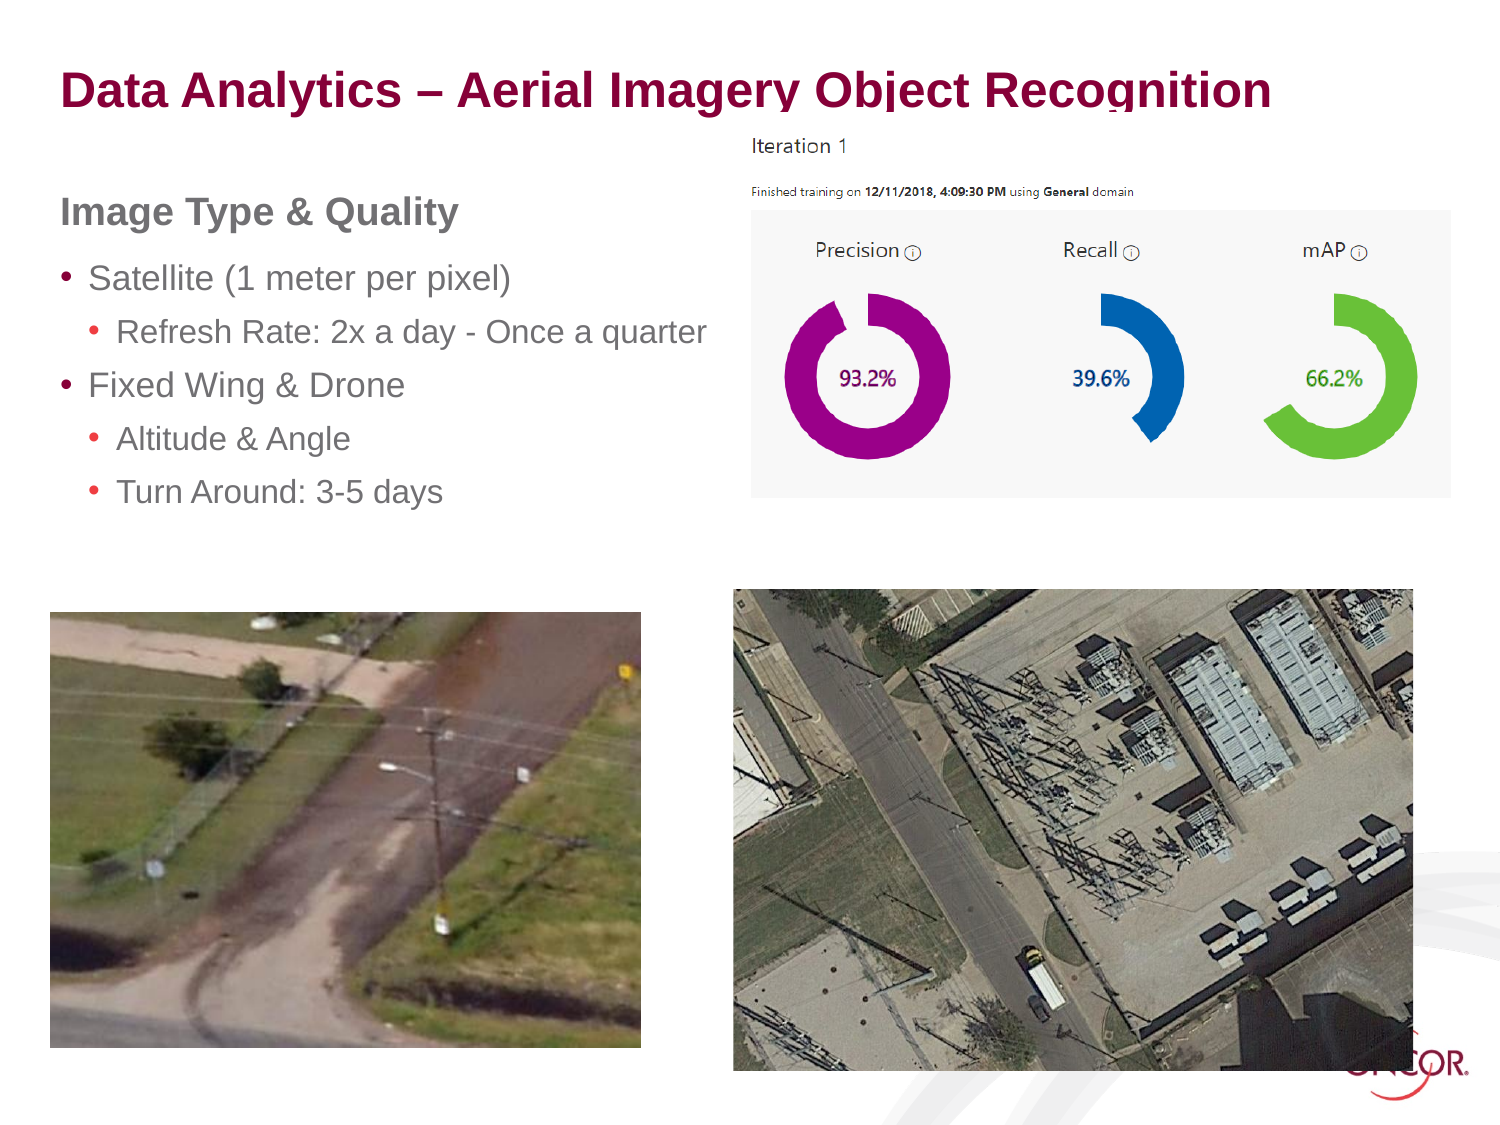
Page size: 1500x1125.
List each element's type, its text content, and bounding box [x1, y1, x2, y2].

picture [49, 612, 641, 1048]
list Image Type & Quality Satellite (1 meter per pixel) Refresh Rate: 2x a day - Once a quarter Fixed Wing & Drone Altitude & Angle Turn Around: 3-5 days [30, 162, 763, 1001]
picture [737, 112, 1482, 529]
picture [733, 589, 1500, 1125]
title Data Analytics – Aerial Imagery Object Recognition [30, 0, 1500, 231]
